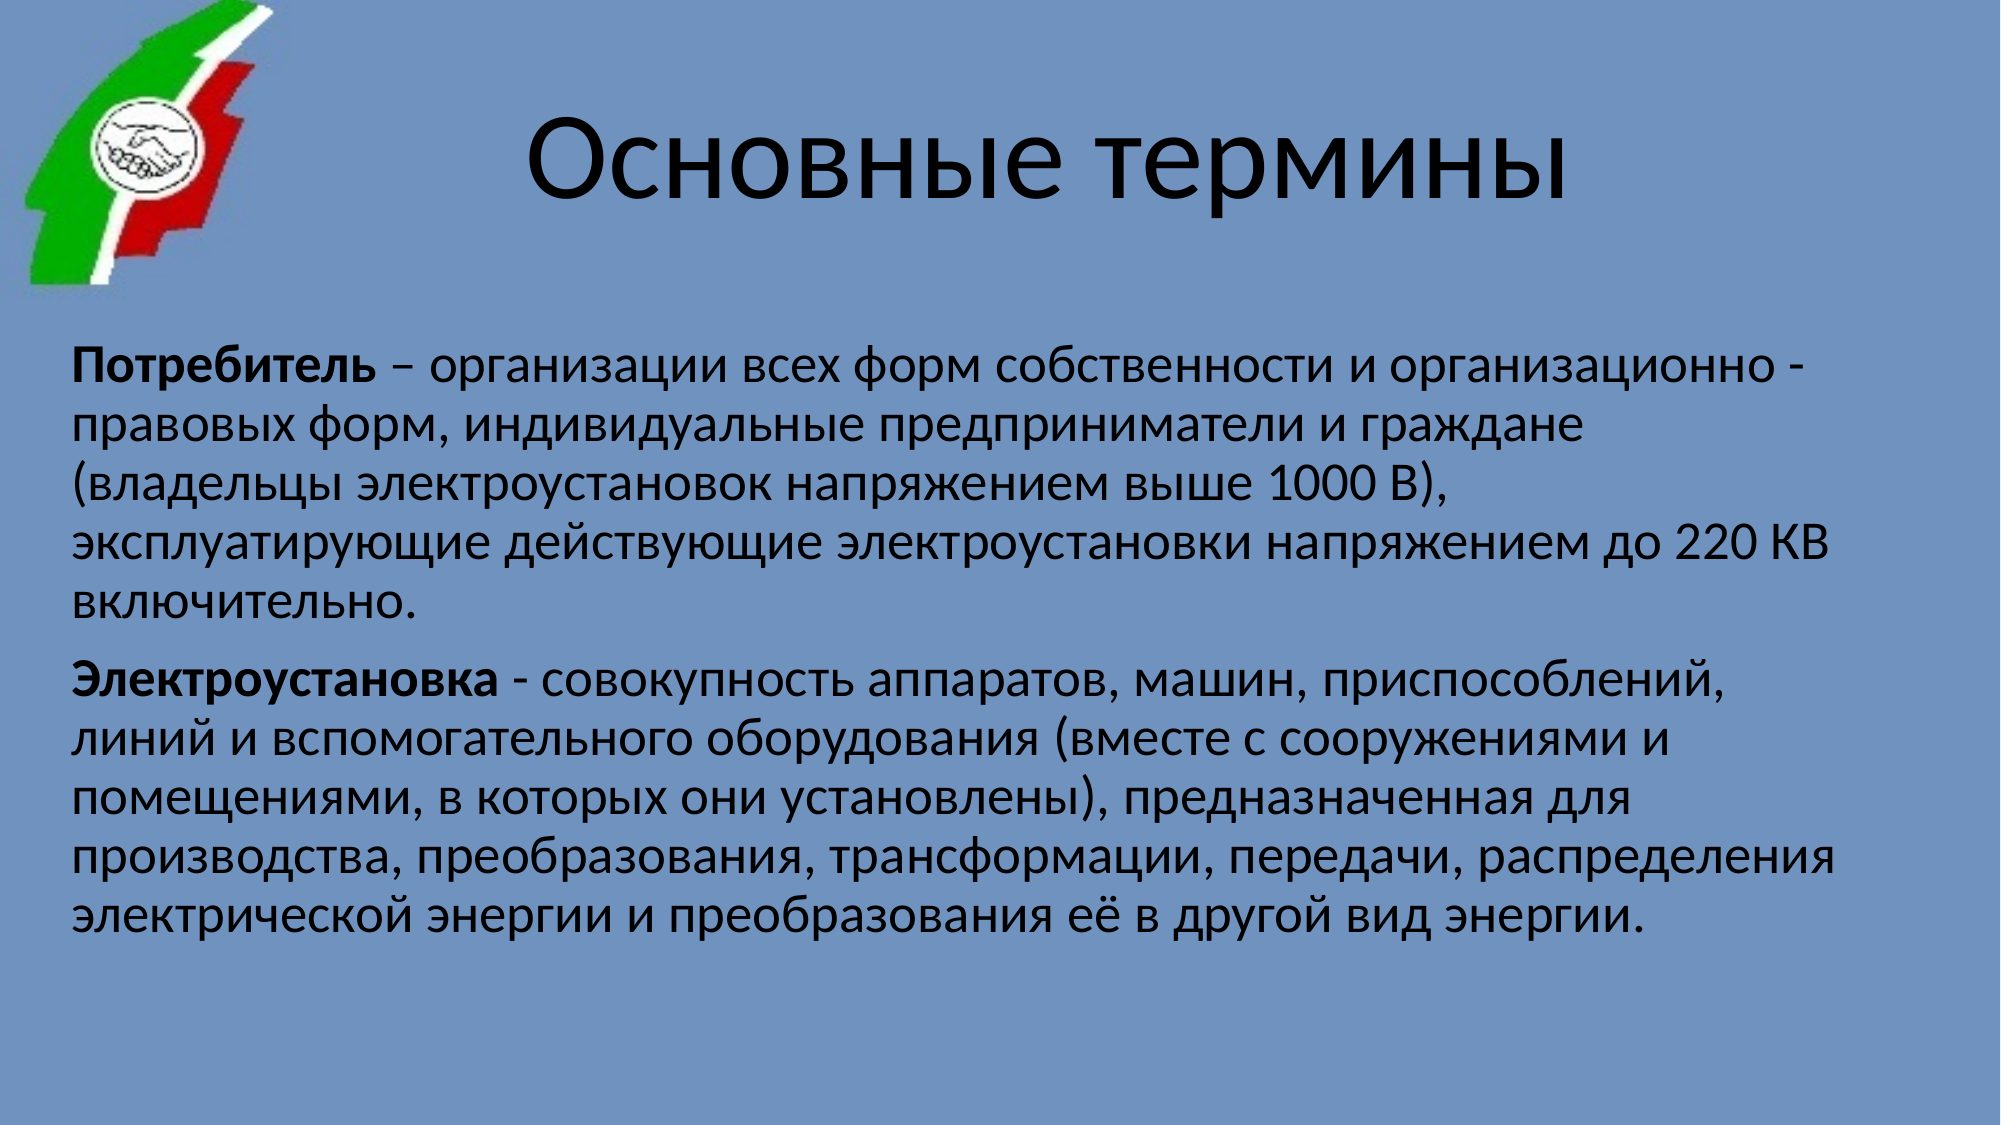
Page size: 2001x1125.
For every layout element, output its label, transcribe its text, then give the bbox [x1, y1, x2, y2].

picture [0, 0, 2001, 1125]
text_box Основные термины [235, 66, 1863, 232]
list Потребитель – организации всех форм собственности и организационно - правовых форм, индивидуальные предприниматели и граждане (владельцы электроустановок напряжением выше 1000 В), эксплуатирующие действующие электроустановки напряжением до 220 КВ включительно. Электроустановка - совокупность аппаратов, машин, приспособлений, линий и вспомогательного оборудования (вместе с сооружениями и помещениями, в которых они установлены), предназначенная для производства, преобразования, трансформации, передачи, распределения электрической энергии и преобразования её в другой вид энергии. [56, 85, 1863, 1014]
